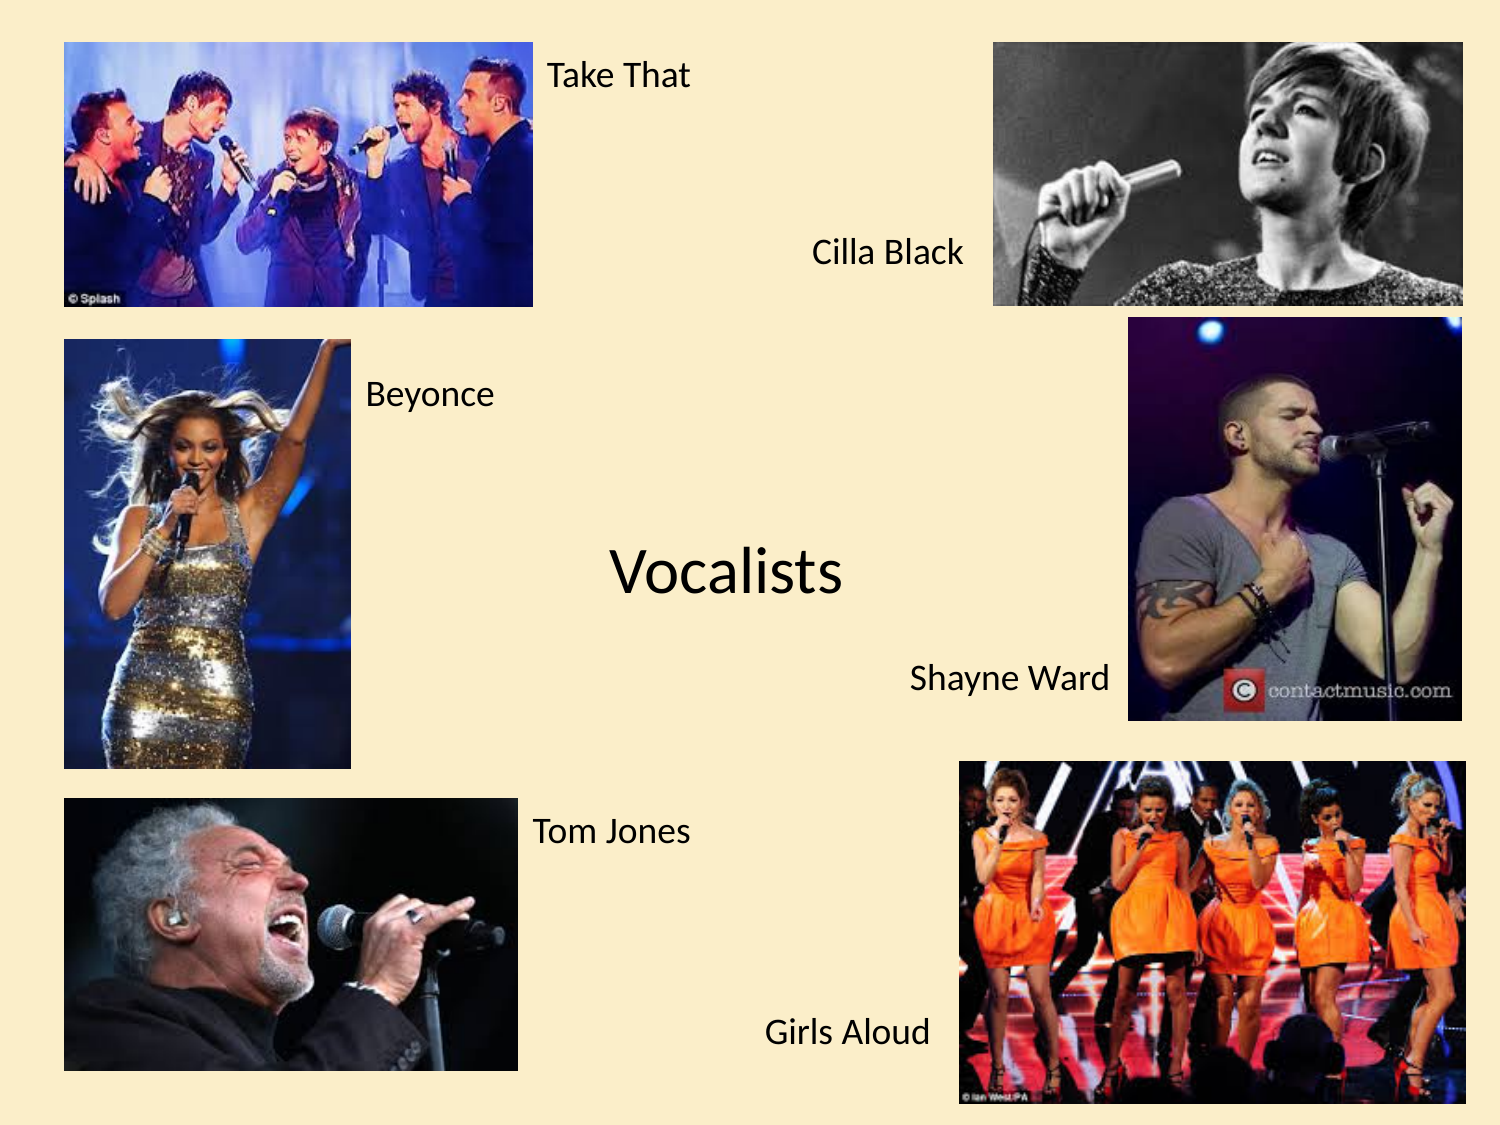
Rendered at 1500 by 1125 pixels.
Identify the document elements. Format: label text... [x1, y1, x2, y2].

picture [64, 338, 351, 770]
text_box Take That [533, 42, 781, 103]
picture [959, 760, 1466, 1104]
picture [64, 798, 519, 1071]
text_box Beyonce [357, 361, 573, 422]
picture [993, 42, 1463, 306]
text_box Girls Aloud [750, 999, 954, 1060]
text_box Vocalists [594, 519, 859, 614]
text_box Tom Jones [519, 798, 727, 859]
text_box Shayne Ward [895, 645, 1122, 705]
picture [1127, 317, 1462, 722]
text_box Cilla Black [797, 219, 988, 280]
picture [64, 42, 533, 307]
